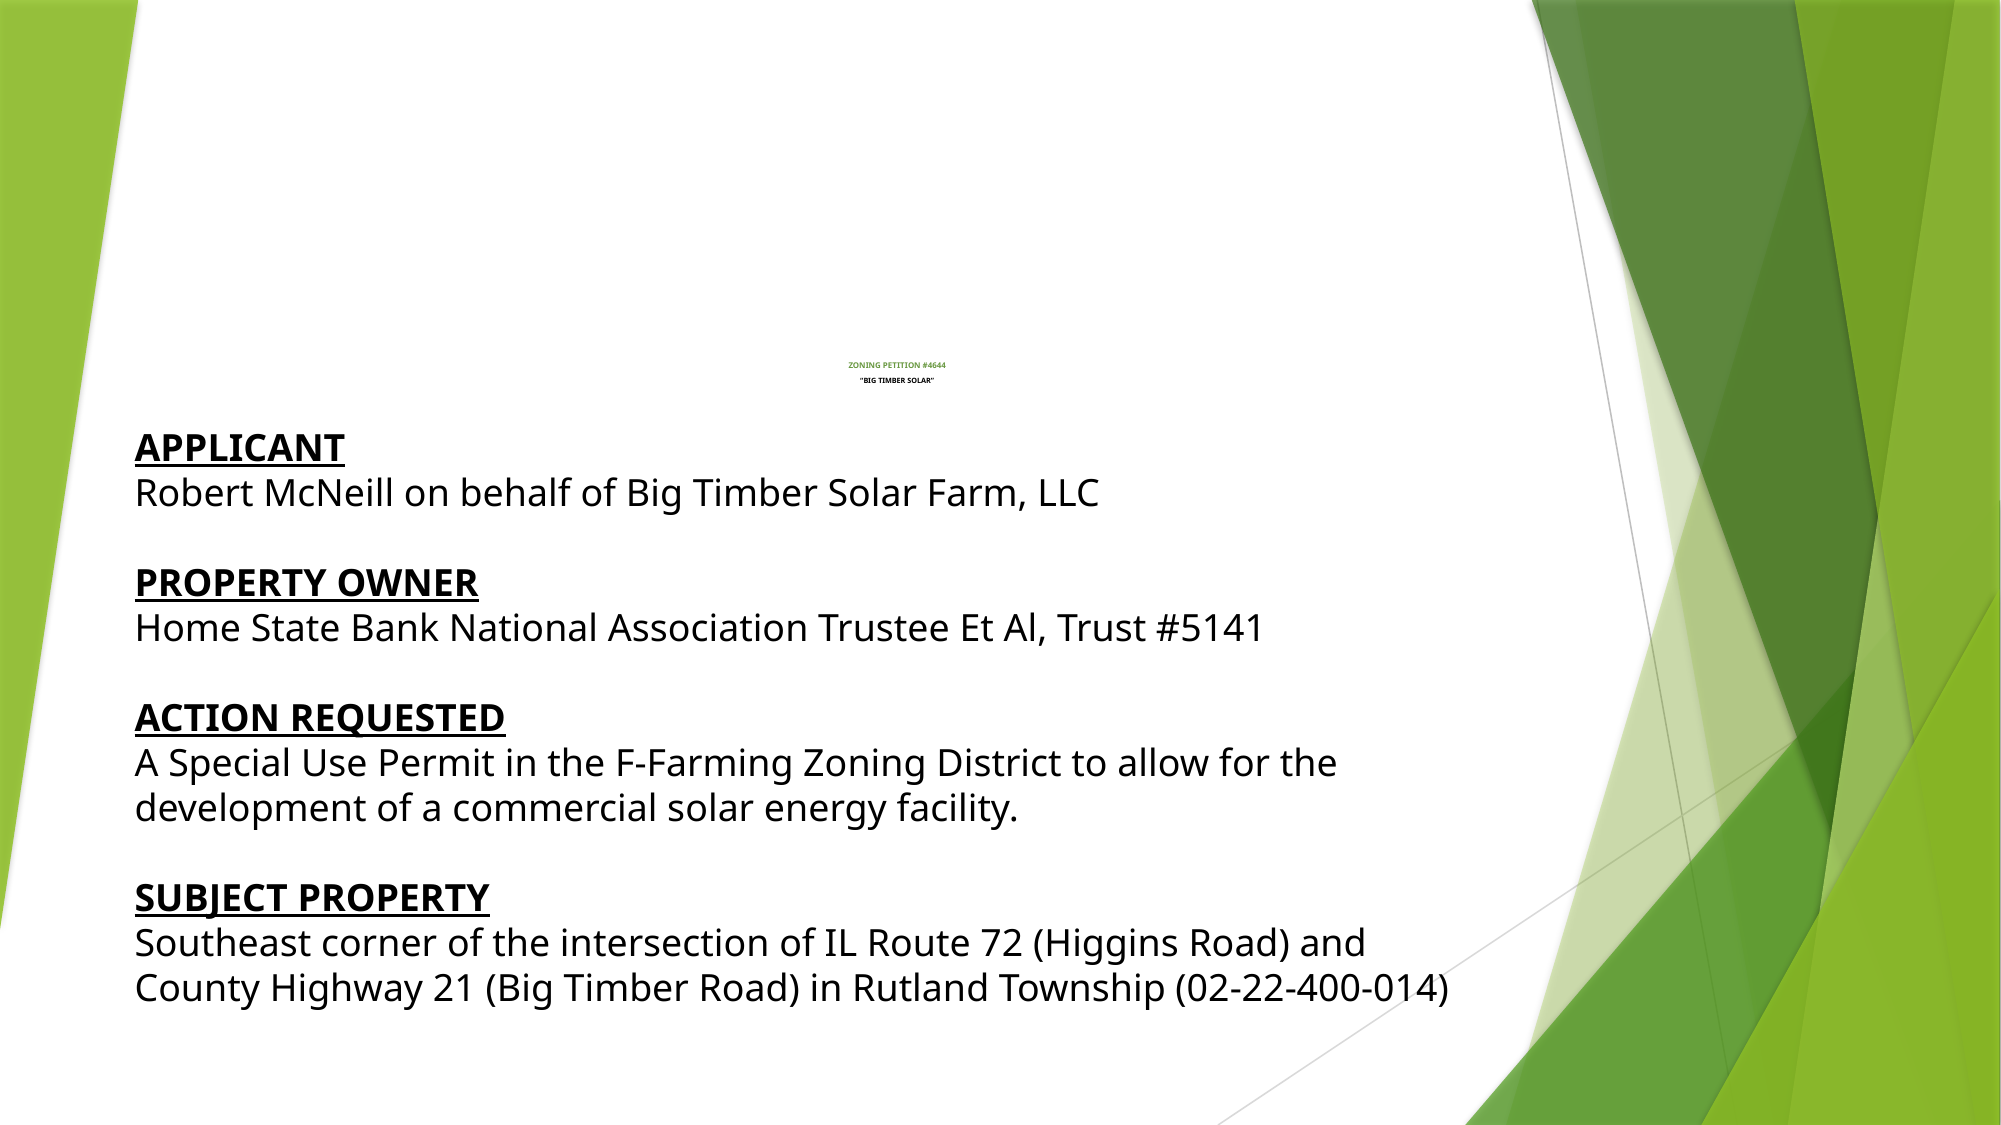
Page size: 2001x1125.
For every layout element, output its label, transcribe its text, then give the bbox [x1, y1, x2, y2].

text_box zoning Petition #4644 “Big timber solar” [77, 131, 1717, 393]
subtitle APPLICANT Robert McNeill on behalf of Big Timber Solar Farm, LLC PROPERTY OWNER Home State Bank National Association Trustee Et Al, Trust #5141 ACTION REQUESTED A Special Use Permit in the F-Farming Zoning District to allow for the development of a commercial solar energy facility. SUBJECT PROPERTY Southeast corner of the intersection of IL Route 72 (Higgins Road) and County Highway 21 (Big Timber Road) in Rutland Township (02-22-400-014) [119, 416, 1484, 1039]
